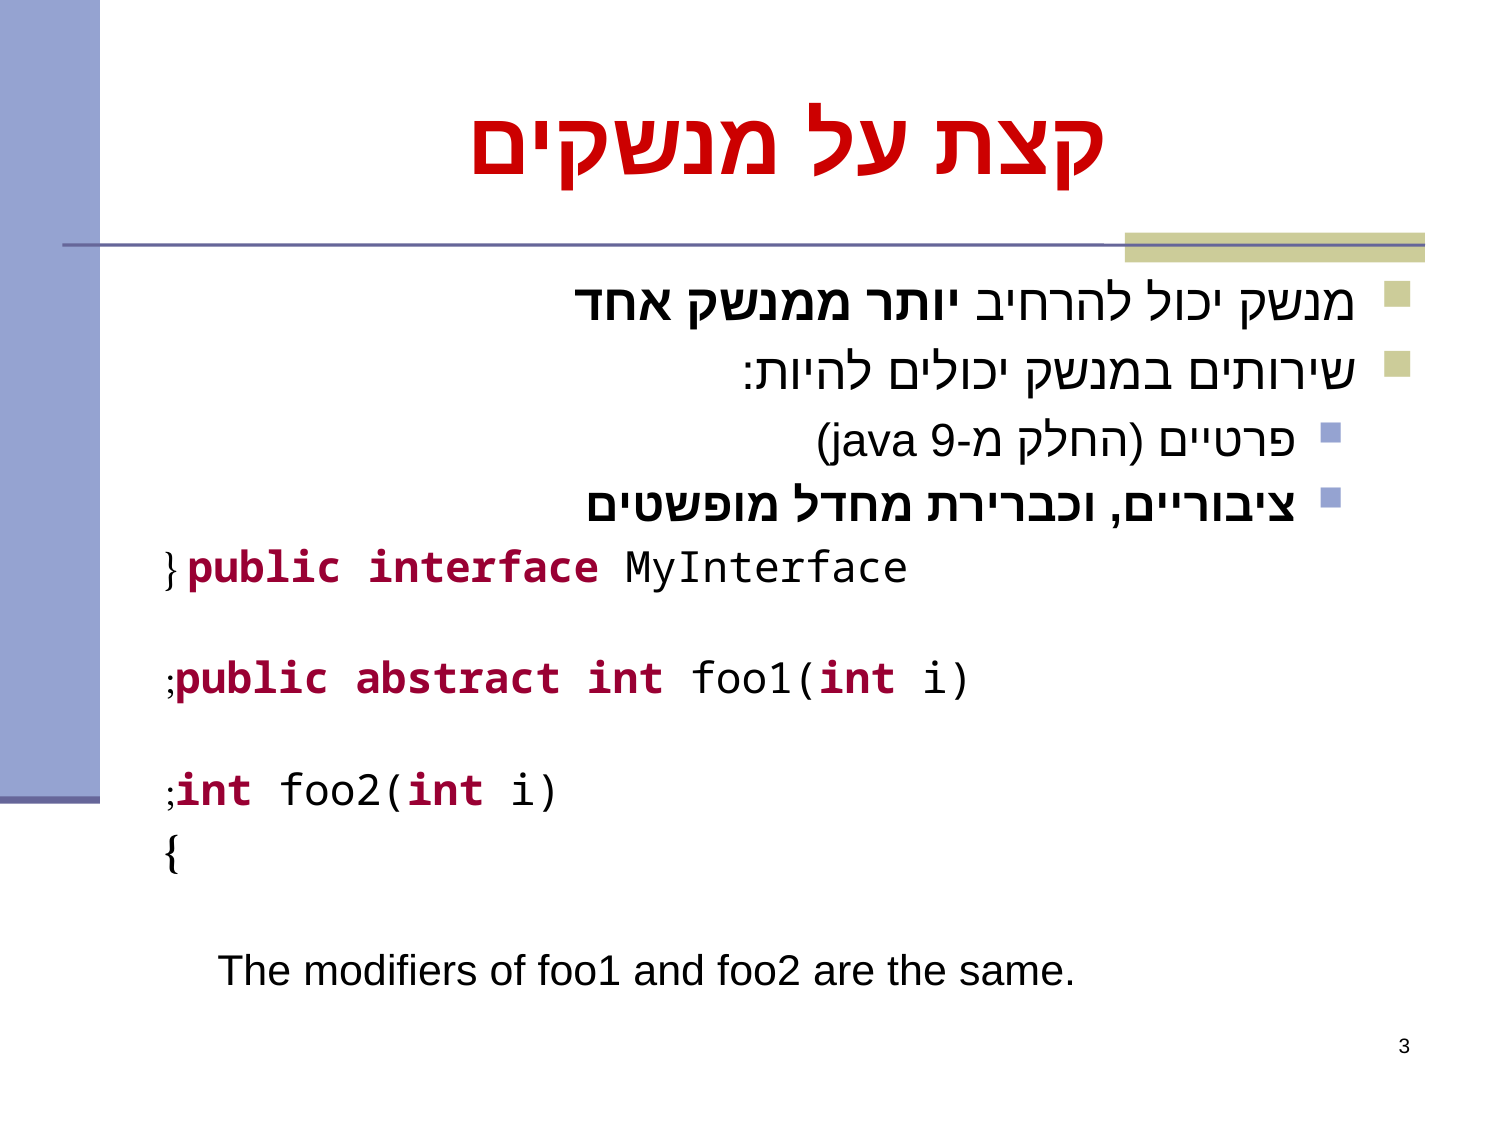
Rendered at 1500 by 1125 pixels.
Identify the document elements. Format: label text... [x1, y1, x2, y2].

list מנשק יכול להרחיב יותר ממנשק אחד שירותים במנשק יכולים להיות: פרטיים (החלק מ-java 9) ציבוריים, וכברירת מחדל מופשטים public interface MyInterface { public abstract int foo1(int i); int foo2(int i); } The modifiers of foo1 and foo2 are the same. [149, 262, 1426, 1006]
title קצת על מנשקים [149, 45, 1426, 234]
slide_number 3 [1112, 1024, 1426, 1101]
